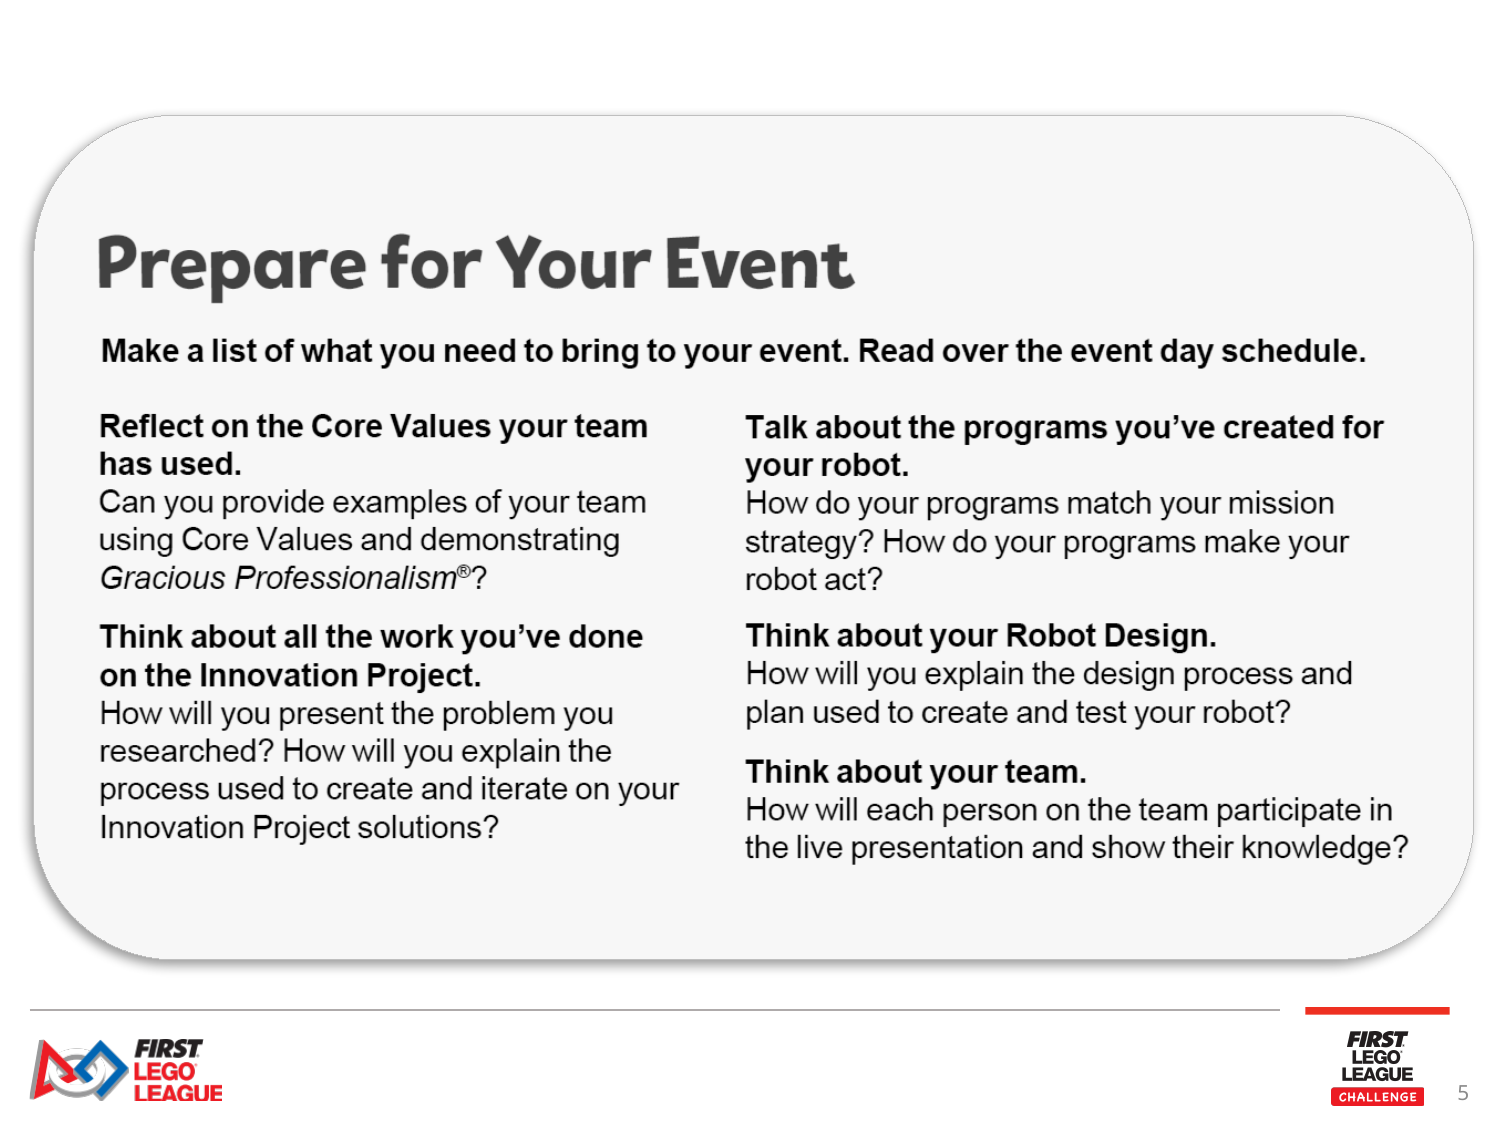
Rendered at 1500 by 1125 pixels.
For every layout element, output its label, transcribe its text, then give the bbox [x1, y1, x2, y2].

picture [33, 115, 1474, 960]
slide_number 5 [1425, 1076, 1484, 1111]
